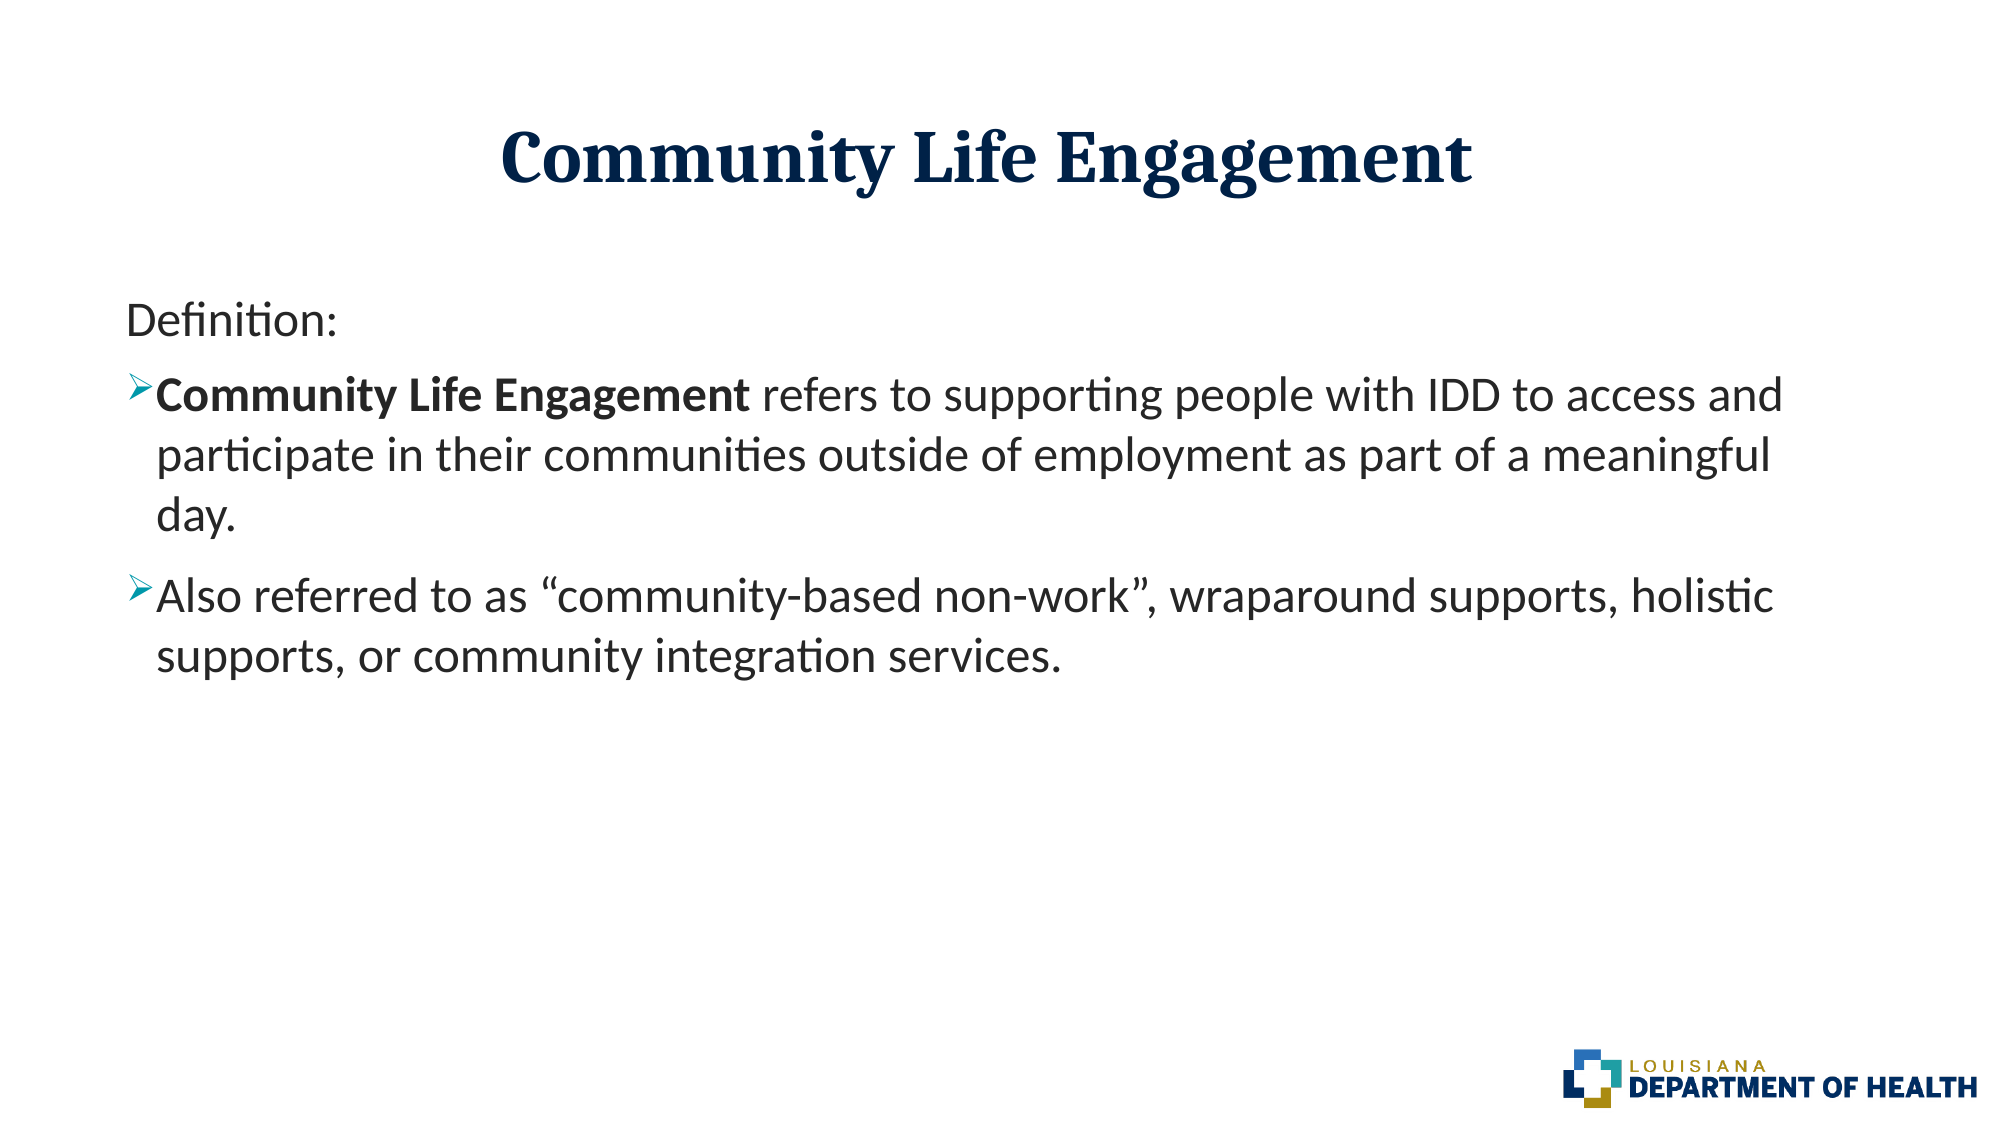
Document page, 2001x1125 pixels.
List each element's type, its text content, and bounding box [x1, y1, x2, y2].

title Community Life Engagement [111, 99, 1865, 259]
picture [1559, 1043, 1989, 1114]
list Definition: [110, 259, 1865, 354]
list Community Life Engagement refers to supporting people with IDD to access and participate in their communities outside of employment as part of a meaningful day. Also referred to as “community-based non-work”, wraparound supports, holistic supports, or community integration services. [111, 354, 1865, 992]
